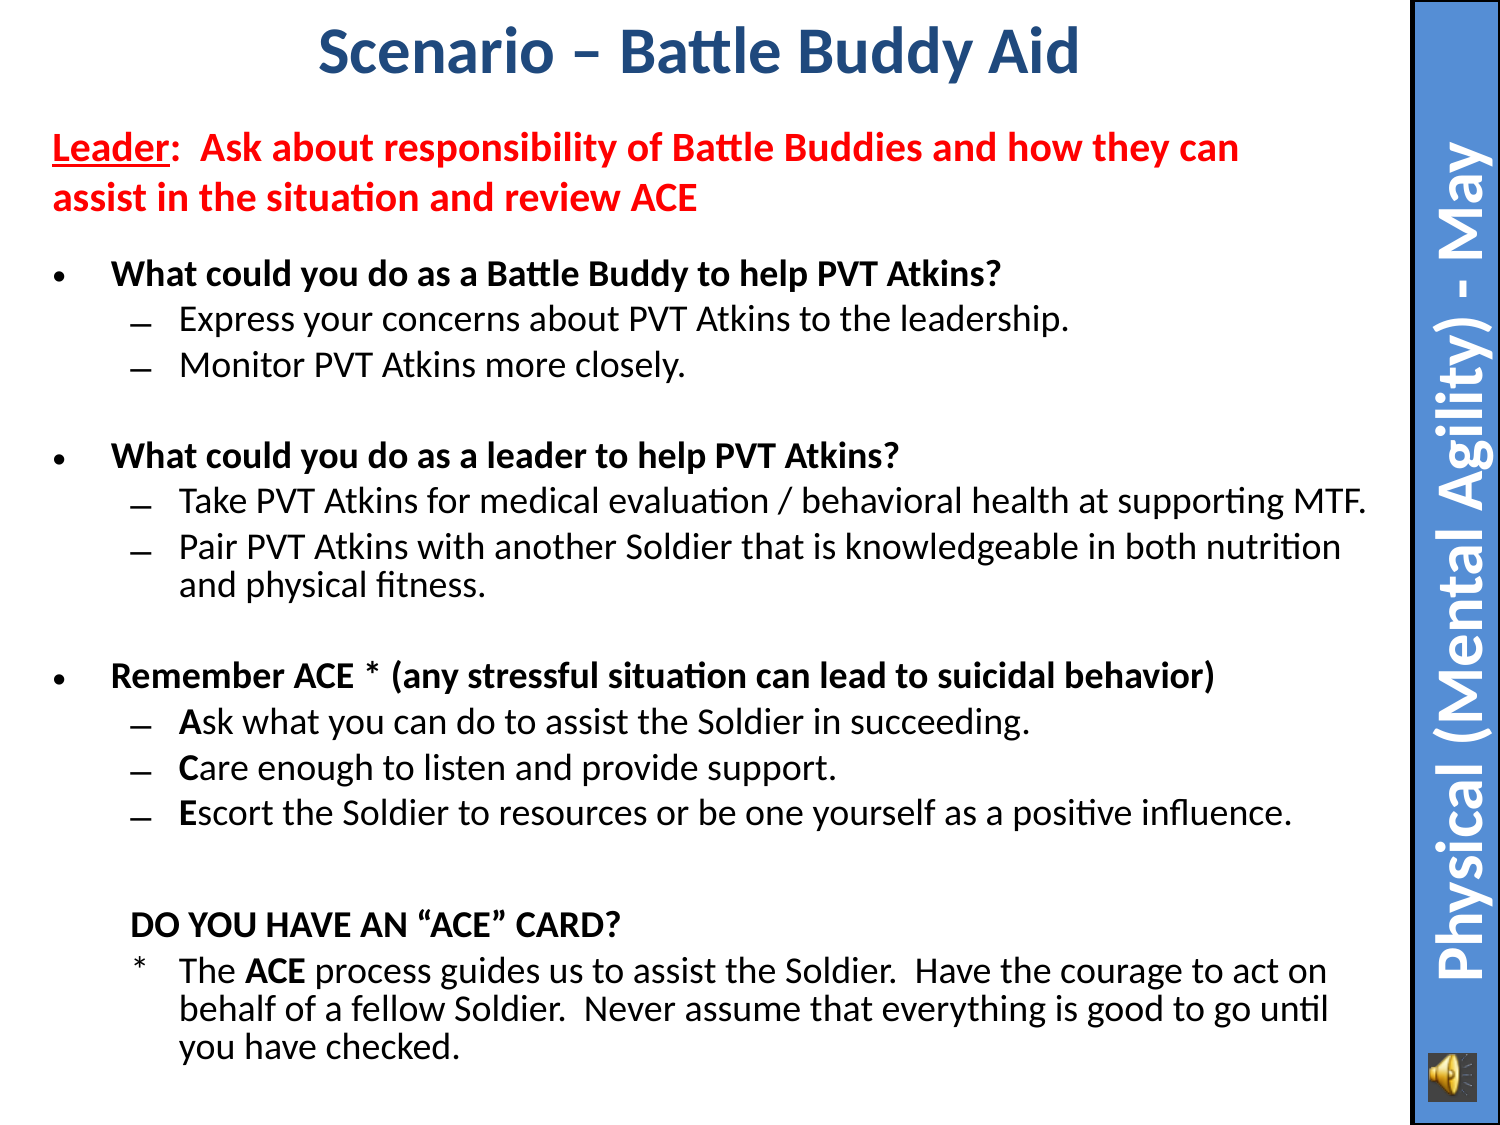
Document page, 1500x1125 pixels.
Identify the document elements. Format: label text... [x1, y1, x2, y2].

picture [1427, 1052, 1478, 1103]
text_box Leader: Ask about responsibility of Battle Buddies and how they can assist in the situation and review ACE [37, 188, 1300, 228]
list What could you do as a Battle Buddy to help PVT Atkins? Express your concerns about PVT Atkins to the leadership. Monitor PVT Atkins more closely. What could you do as a leader to help PVT Atkins? Take PVT Atkins for medical evaluation / behavioral health at supporting MTF. Pair PVT Atkins with another Soldier that is knowledgeable in both nutrition and physical fitness. Remember ACE * (any stressful situation can lead to suicidal behavior) Ask what you can do to assist the Soldier in succeeding. Care enough to listen and provide support. Escort the Soldier to resources or be one yourself as a positive influence. DO YOU HAVE AN “ACE” CARD? * The ACE process guides us to assist the Soldier. Have the courage to act on behalf of a fellow Soldier. Never assume that everything is good to go until you have checked. [37, 249, 1388, 1088]
text_box Physical (Mental Agility) - May [1410, 0, 1500, 1125]
text_box Scenario – Battle Buddy Aid [24, 0, 1375, 188]
